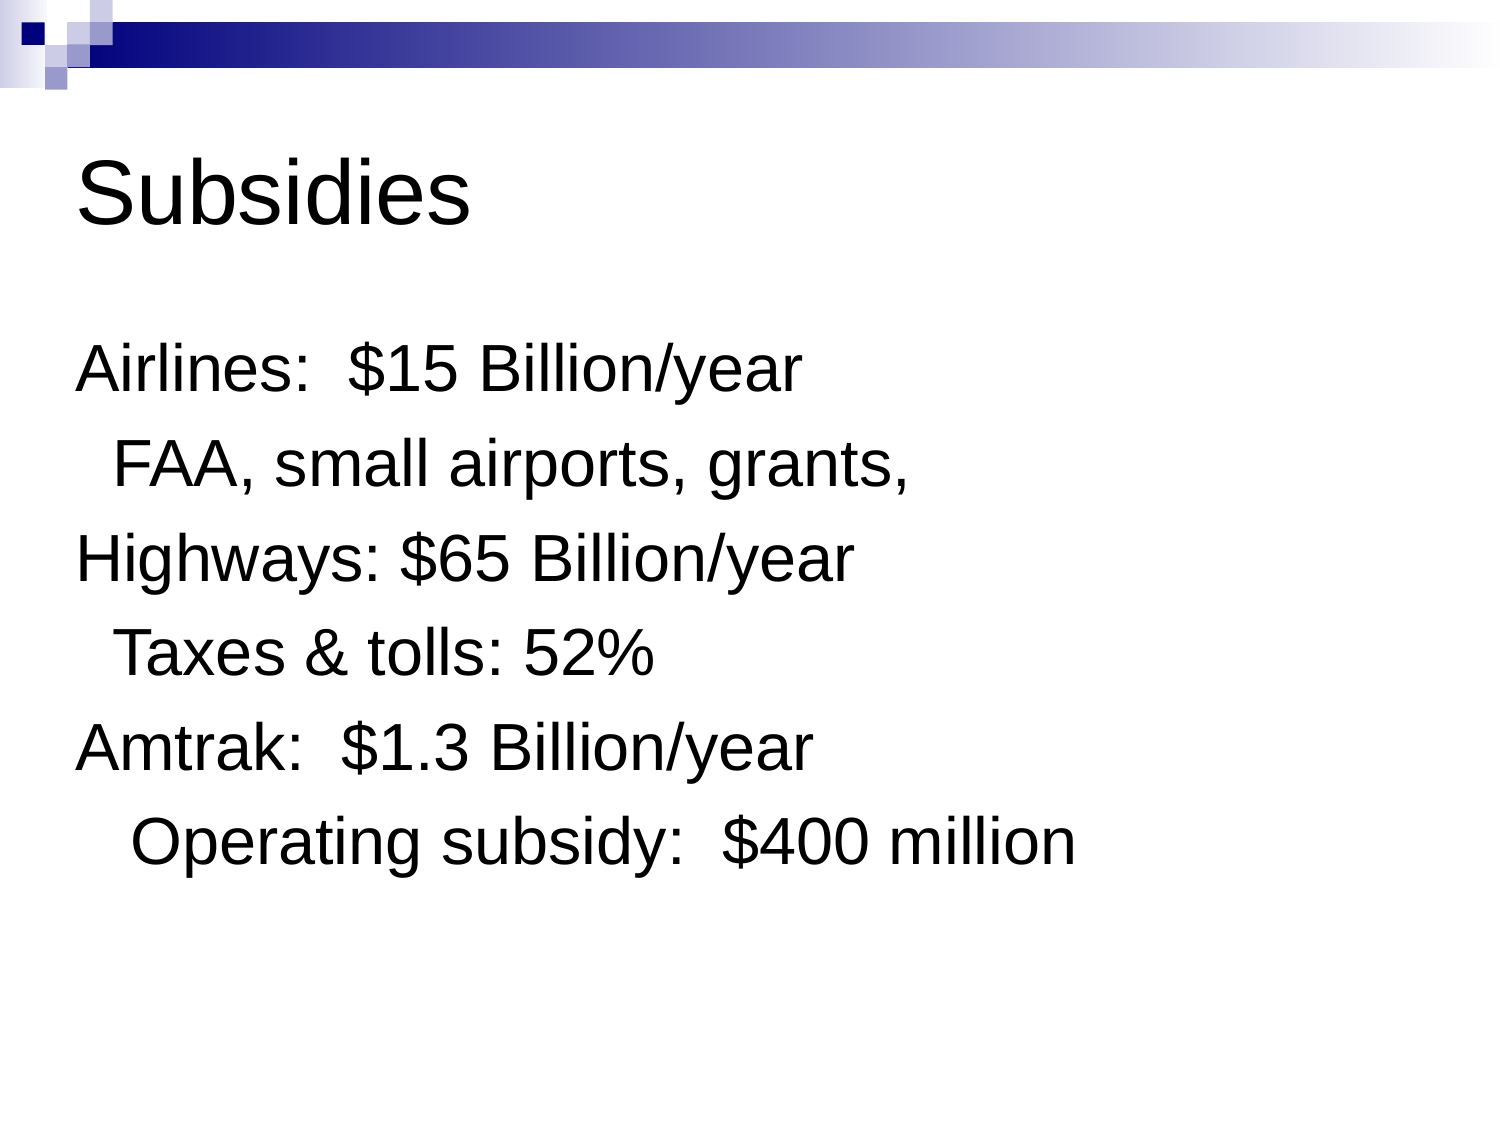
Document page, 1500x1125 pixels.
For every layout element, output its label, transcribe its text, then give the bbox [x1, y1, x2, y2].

title Subsidies [74, 74, 1426, 301]
list Airlines: $15 Billion/year FAA, small airports, grants, Highways: $65 Billion/year Taxes & tolls: 52% Amtrak: $1.3 Billion/year Operating subsidy: $400 million [74, 324, 1426, 963]
